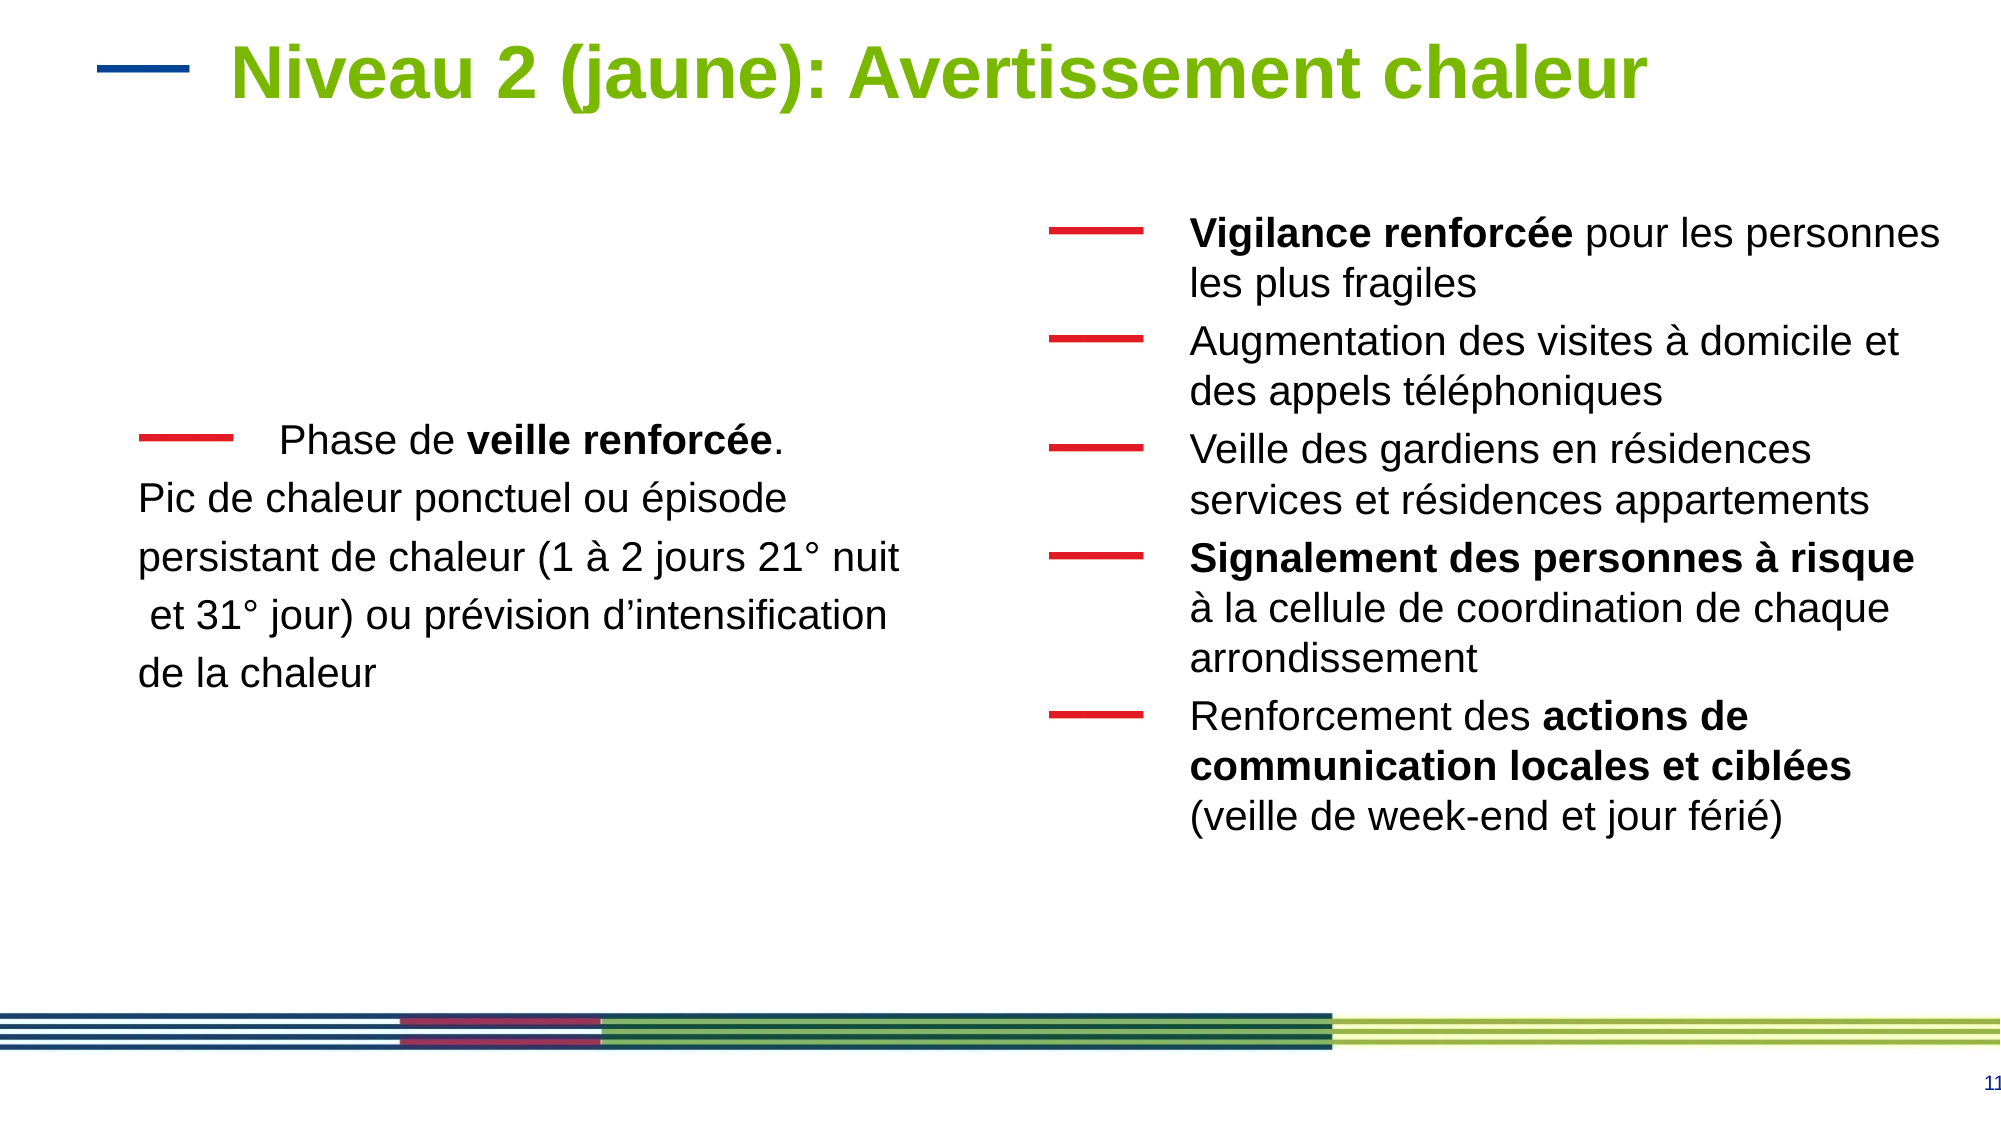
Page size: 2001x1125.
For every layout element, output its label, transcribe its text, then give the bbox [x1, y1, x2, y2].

picture [96, 60, 190, 77]
picture [1048, 330, 1144, 347]
picture [1048, 547, 1144, 564]
title Niveau 2 (jaune): Avertissement chaleur [81, 0, 1865, 138]
list Phase de veille renforcée. Pic de chaleur ponctuel ou épisode persistant de chaleur (1 à 2 jours 21° nuit et 31° jour) ou prévision d’intensification de la chaleur [123, 405, 943, 1125]
picture [0, 999, 123, 1063]
picture [1048, 706, 1144, 723]
picture [943, 999, 2000, 1063]
list Vigilance renforcée pour les personnes les plus fragiles Augmentation des visites à domicile et des appels téléphoniques Veille des gardiens en résidences services et résidences appartements Signalement des personnes à risque à la cellule de coordination de chaque arrondissement Renforcement des actions de communication locales et ciblées (veille de week-end et jour férié) [1033, 198, 1959, 941]
picture [138, 429, 234, 446]
picture [1048, 439, 1144, 456]
picture [1048, 222, 1144, 239]
